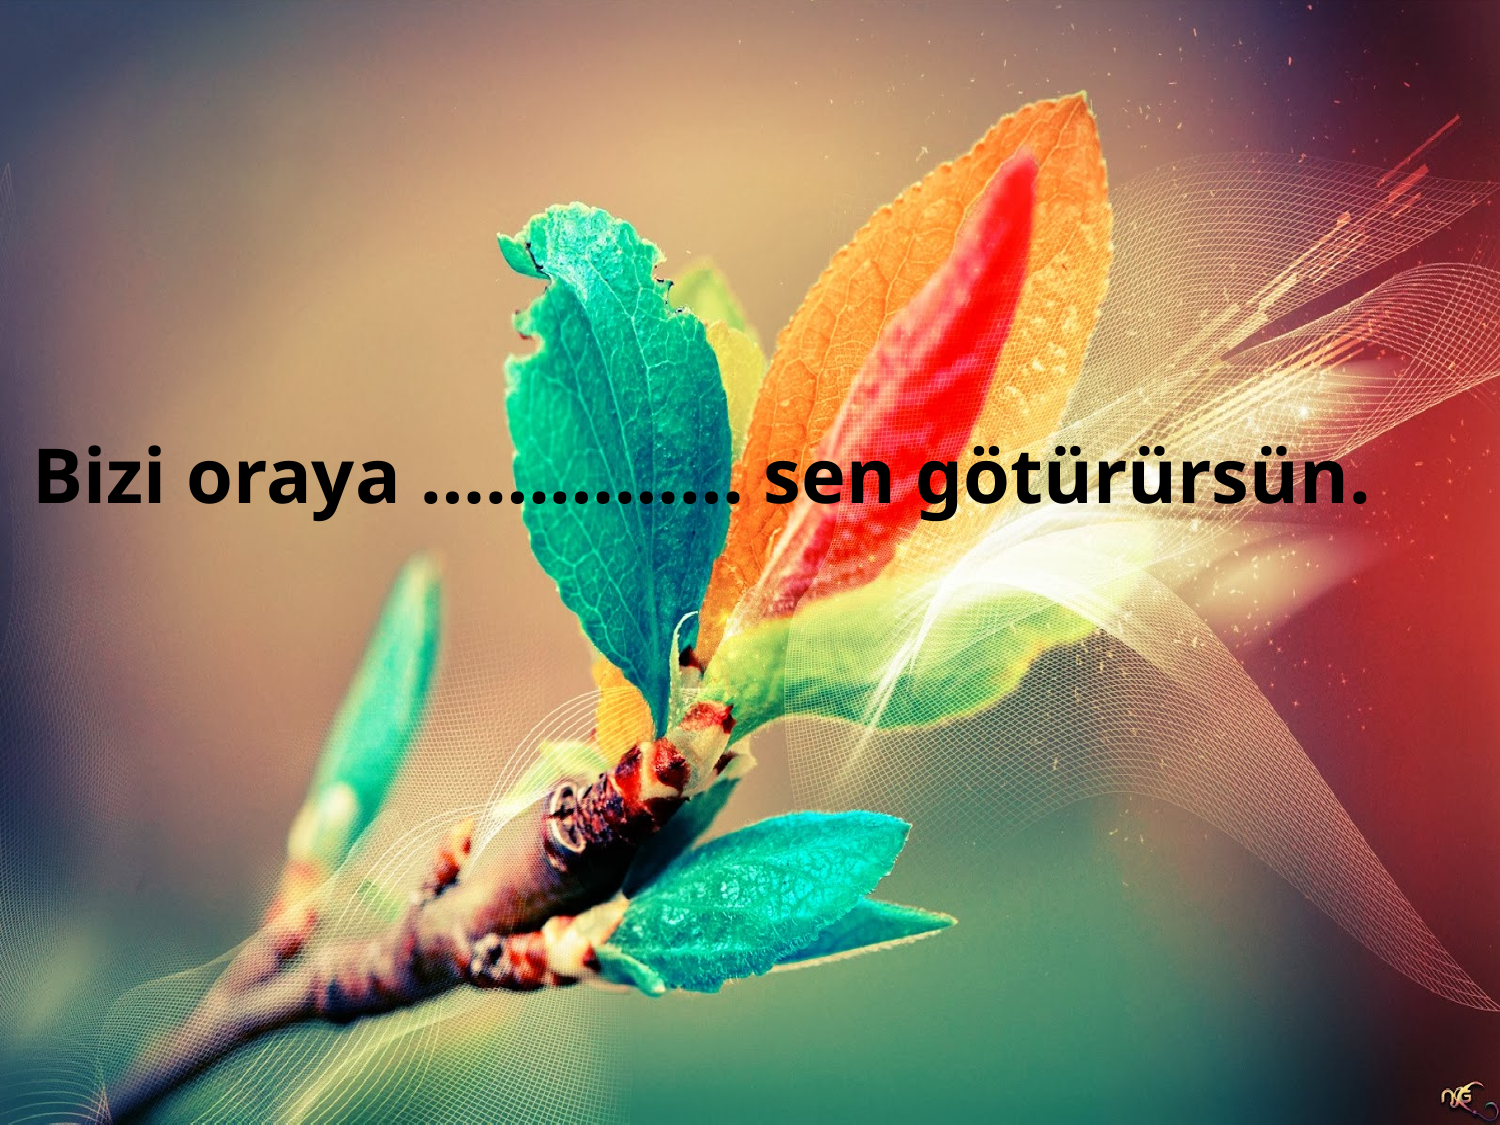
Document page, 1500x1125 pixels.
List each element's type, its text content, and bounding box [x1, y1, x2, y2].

picture [0, 0, 1500, 1125]
list Bizi oraya …………… sen götürürsün. [17, 420, 1500, 603]
